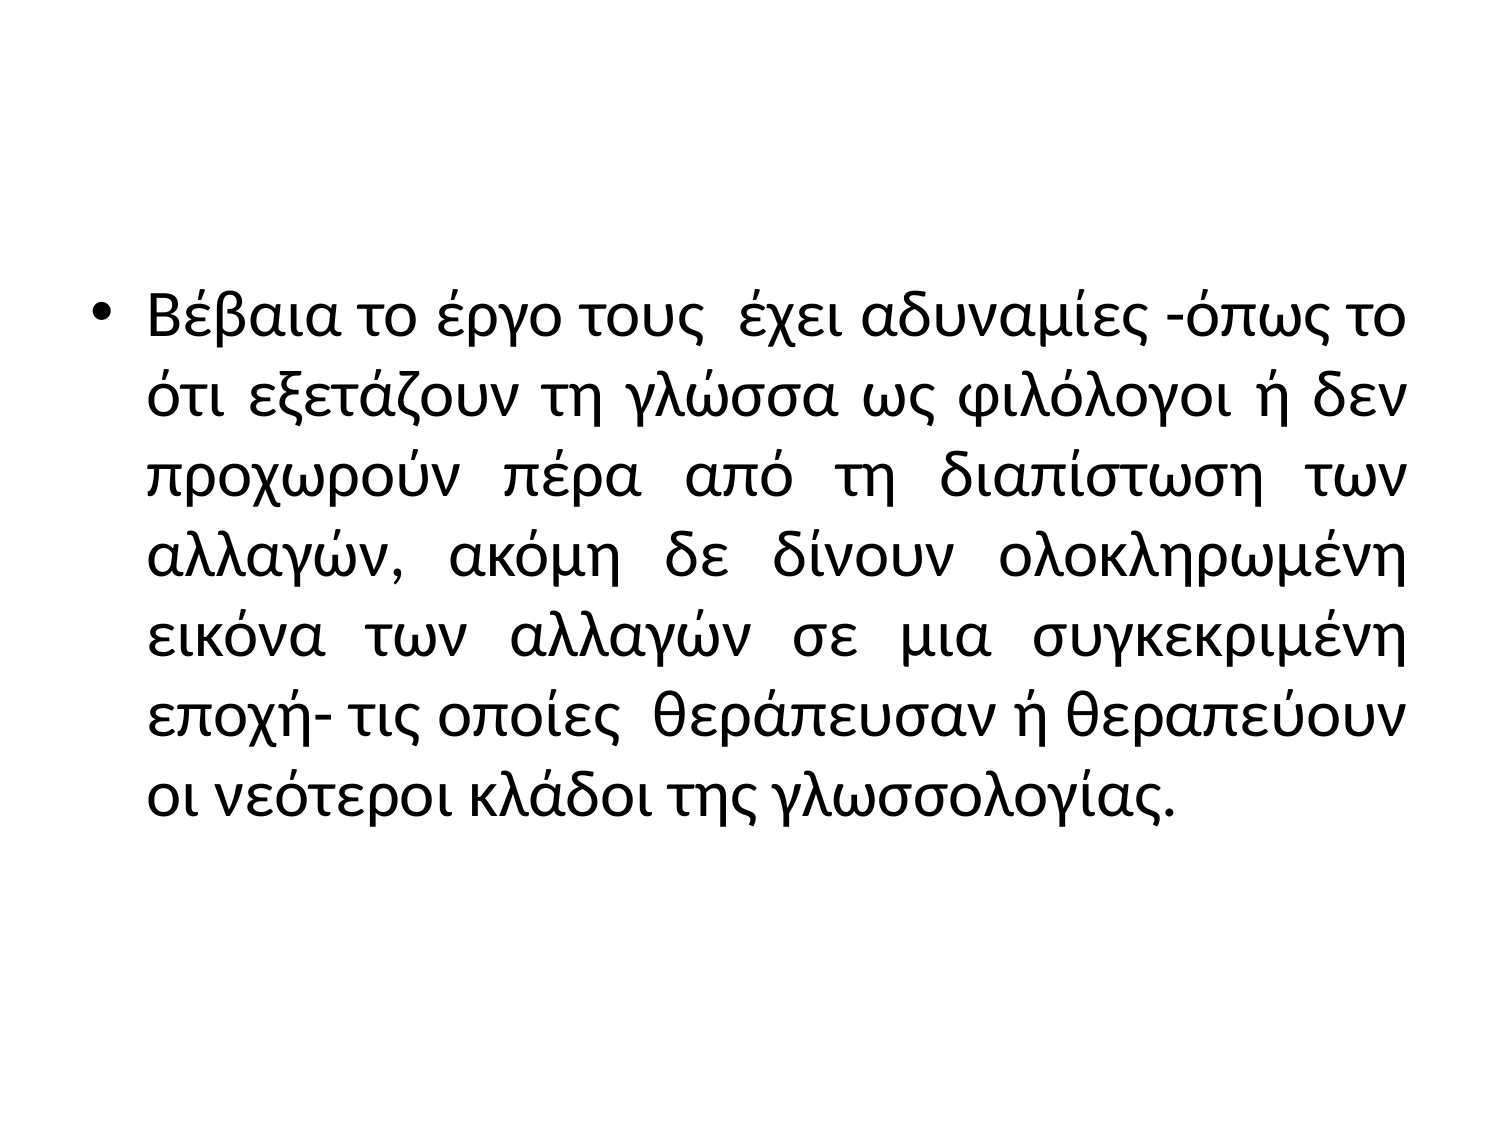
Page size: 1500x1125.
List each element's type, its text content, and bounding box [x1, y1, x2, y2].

list Βέβαια το έργο τους έχει αδυναμίες -όπως το ότι εξετάζουν τη γλώσσα ως φιλόλογοι ή δεν προχωρούν πέρα από τη διαπίστωση των αλλαγών, ακόμη δε δίνουν ολοκληρωμένη εικόνα των αλλαγών σε μια συγκεκριμένη εποχή- τις οποίες θεράπευσαν ή θεραπεύουν οι νεότεροι κλάδοι της γλωσσολογίας. [75, 262, 1425, 1005]
